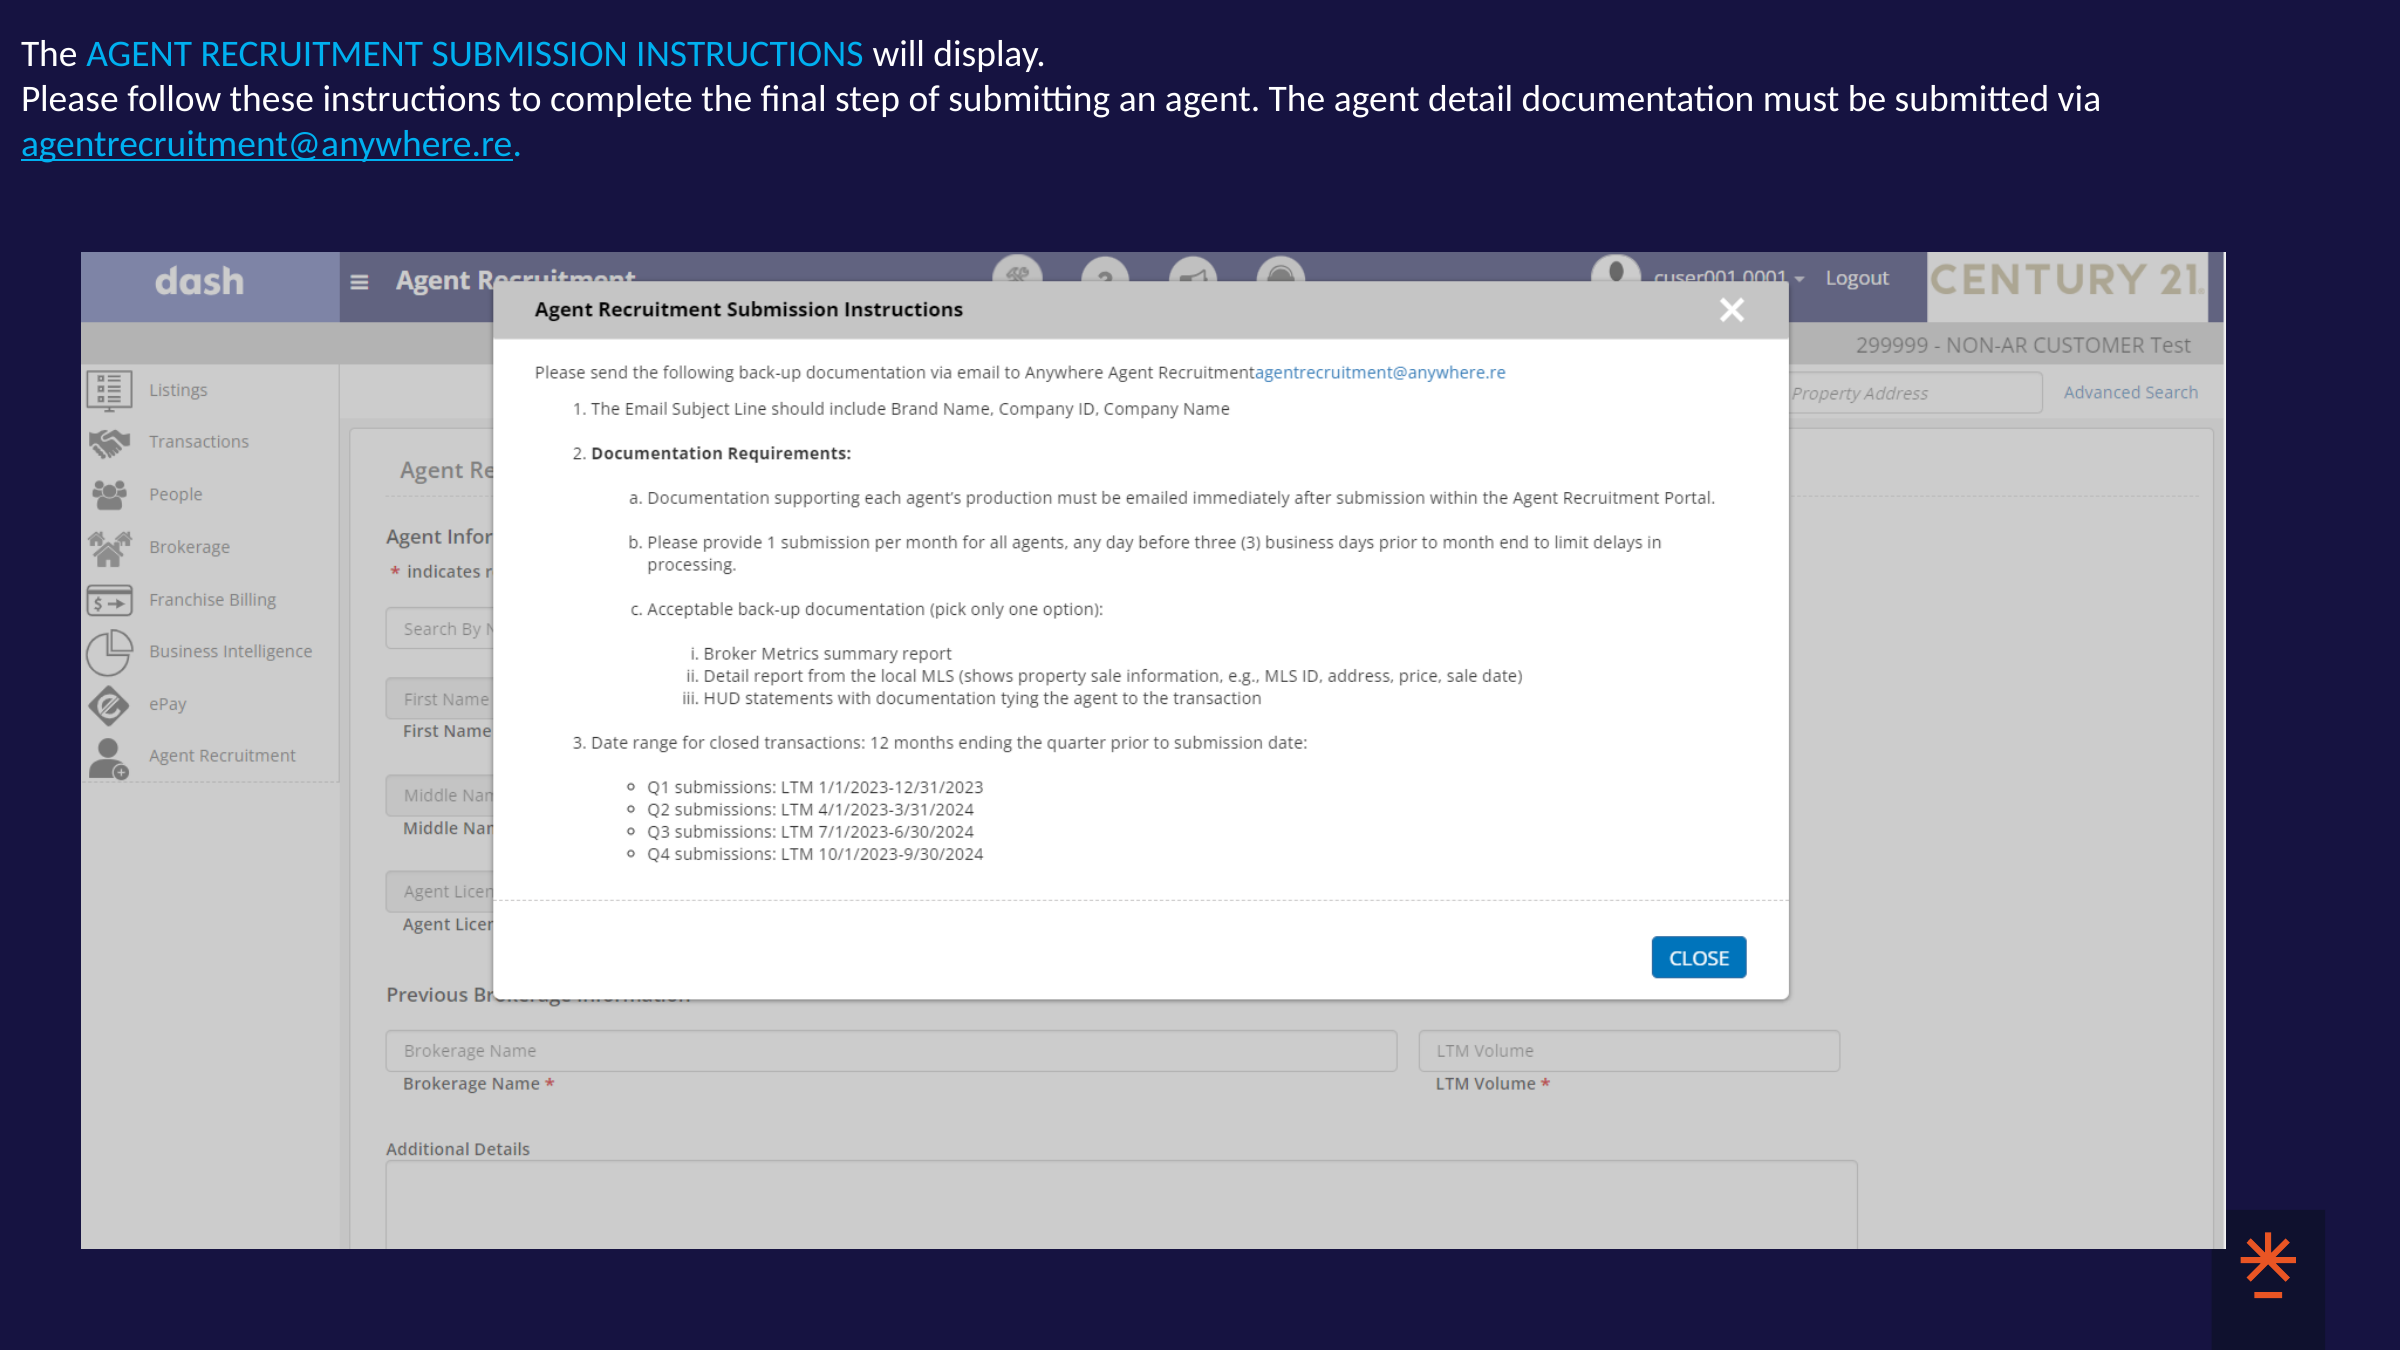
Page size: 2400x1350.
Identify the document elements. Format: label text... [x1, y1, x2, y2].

text_box The AGENT RECRUITMENT SUBMISSION INSTRUCTIONS will display. Please follow these instructions to complete the final step of submitting an agent. The agent detail documentation must be submitted via agentrecruitment@anywhere.re. [6, 21, 2394, 217]
picture [80, 252, 2226, 1250]
